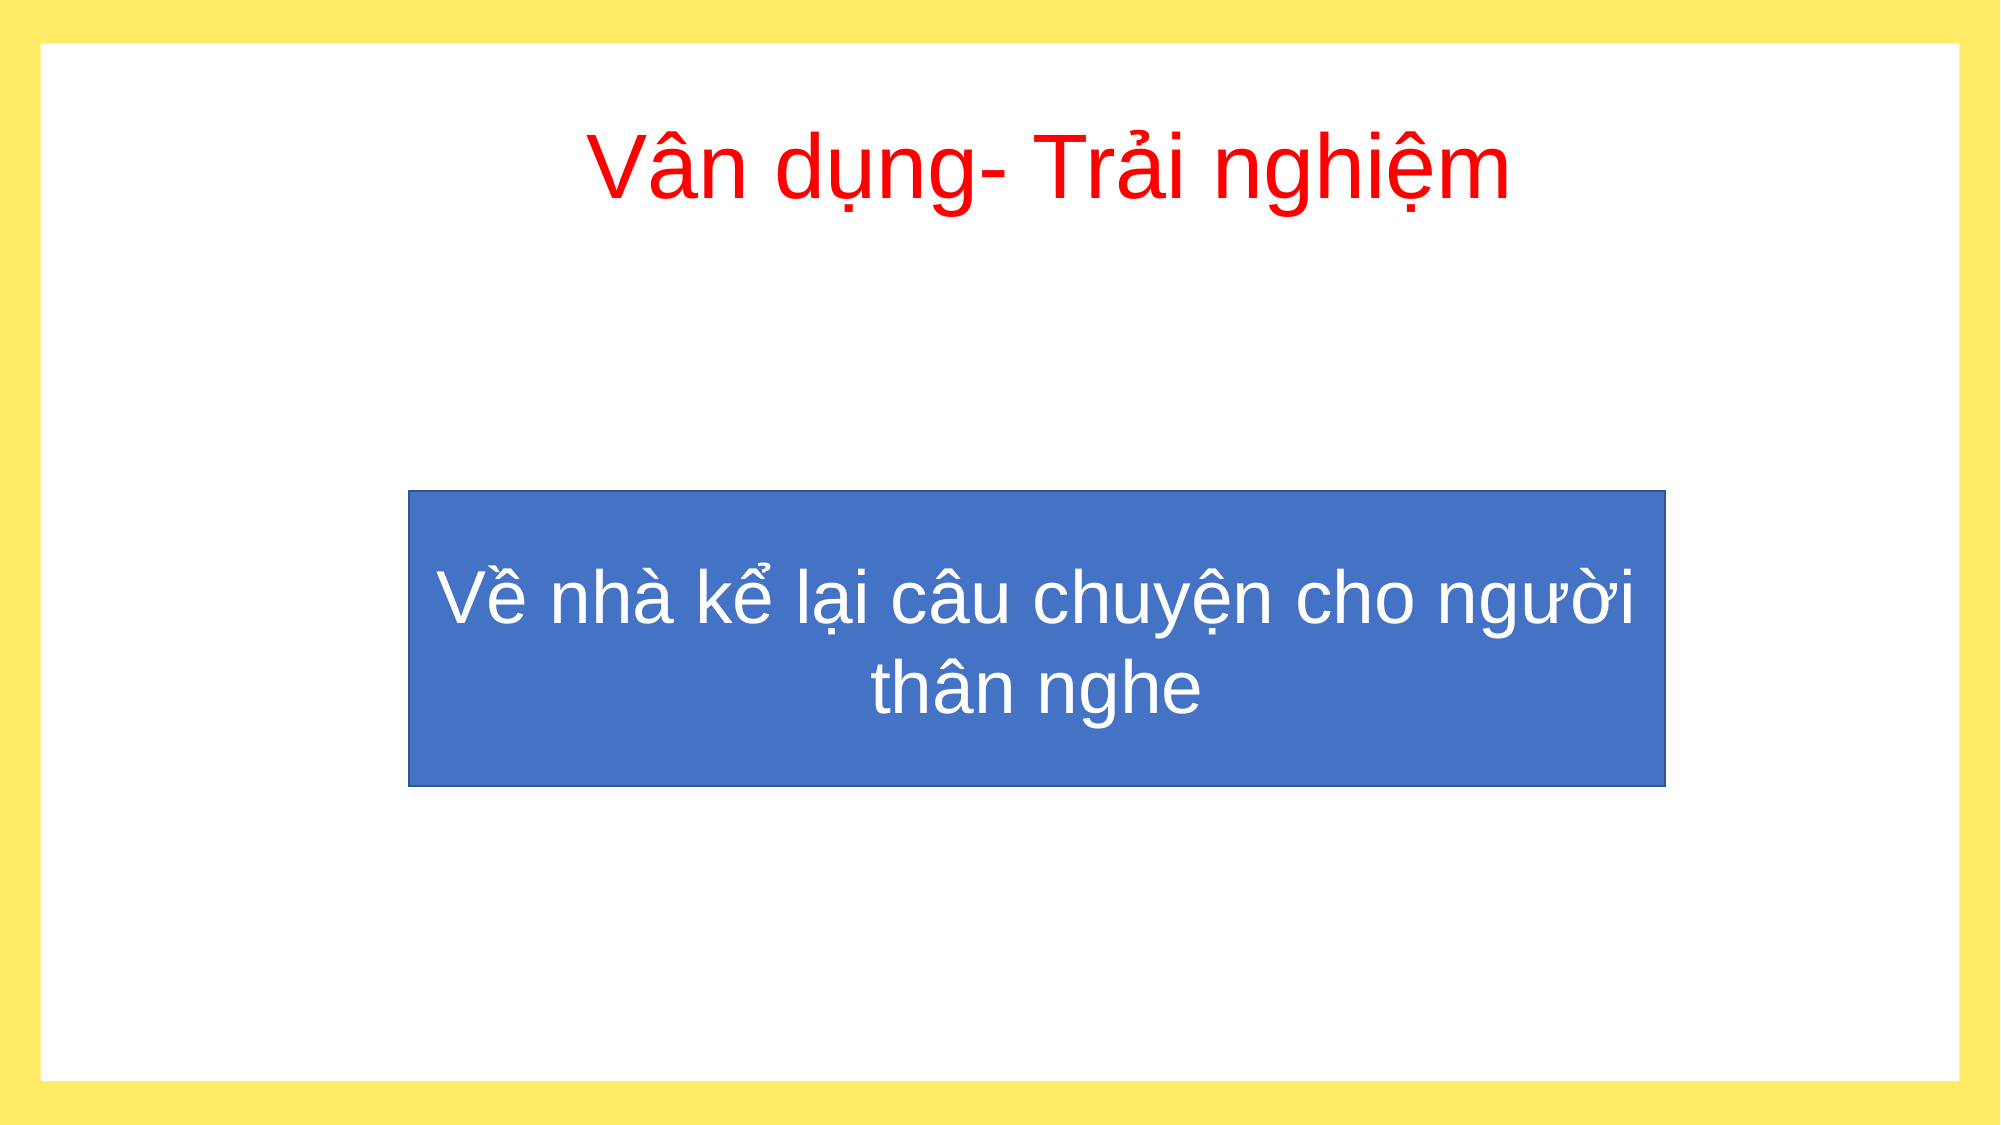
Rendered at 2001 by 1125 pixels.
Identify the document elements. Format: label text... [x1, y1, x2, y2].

text_box Về nhà kể lại câu chuyện cho người thân nghe [408, 490, 1666, 787]
title Vân dụng- Trải nghiệm [137, 59, 1863, 278]
